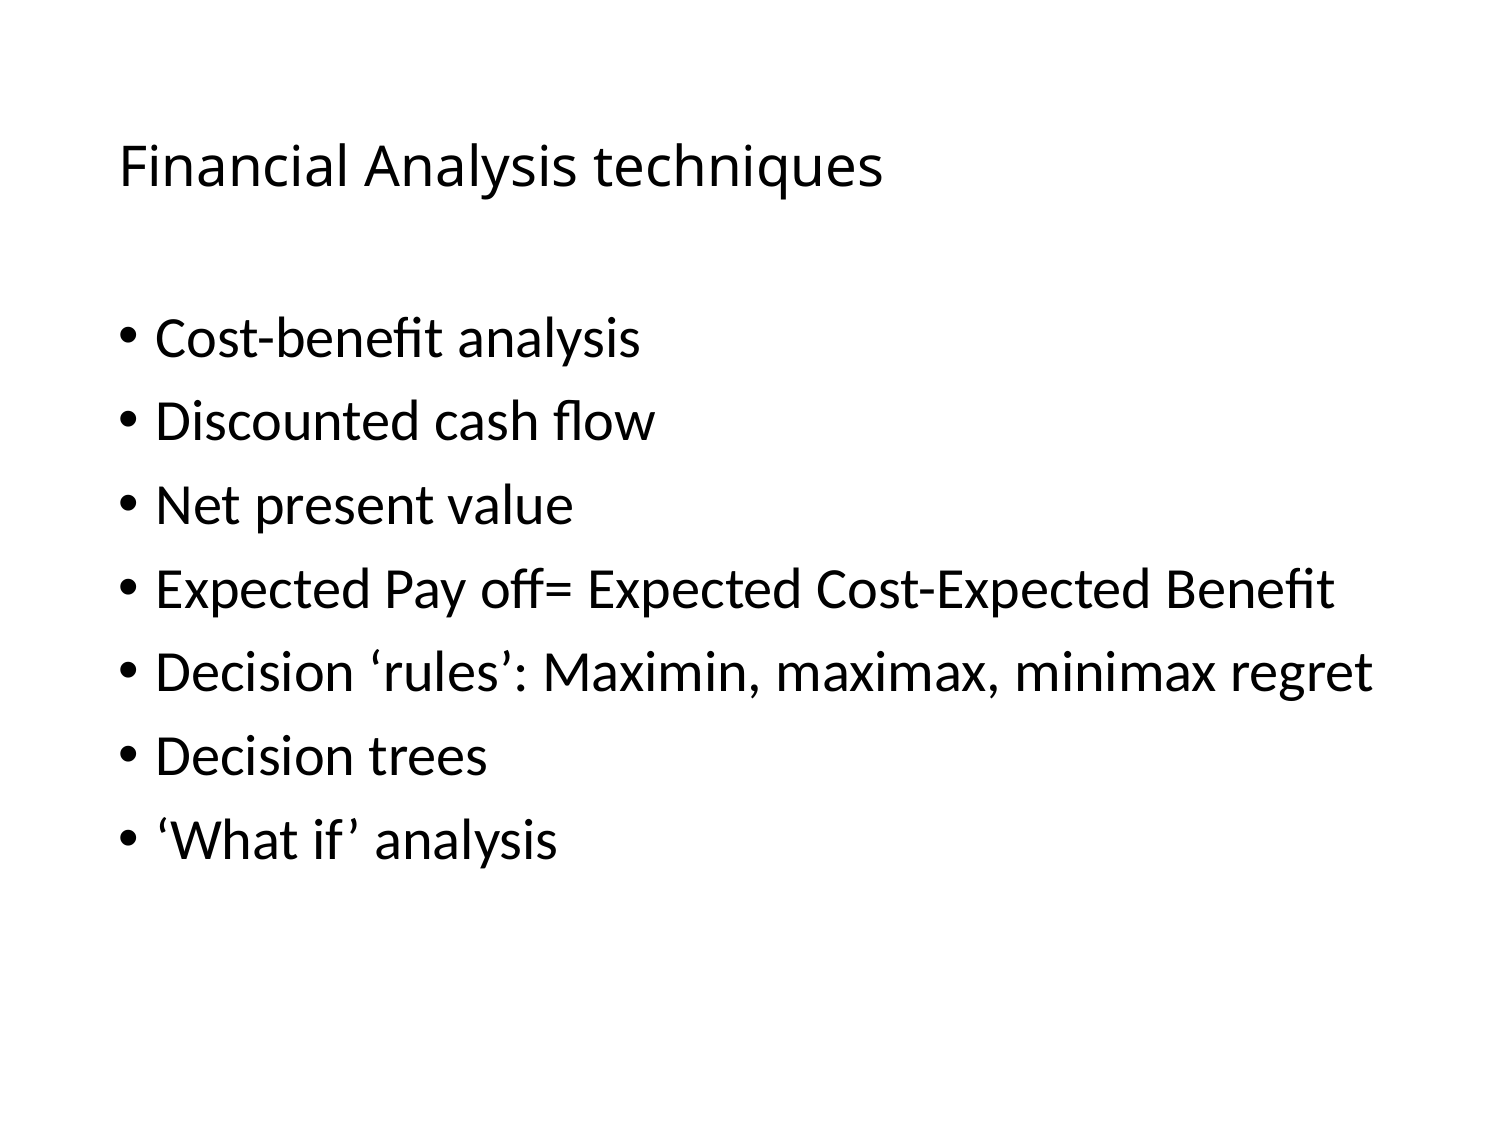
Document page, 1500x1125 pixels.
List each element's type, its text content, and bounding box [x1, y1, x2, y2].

list Cost-benefit analysis Discounted cash flow Net present value Expected Pay off= Expected Cost-Expected Benefit Decision ‘rules’: Maximin, maximax, minimax regret Decision trees ‘What if’ analysis [103, 299, 1397, 1014]
title Financial Analysis techniques [103, 59, 1397, 278]
